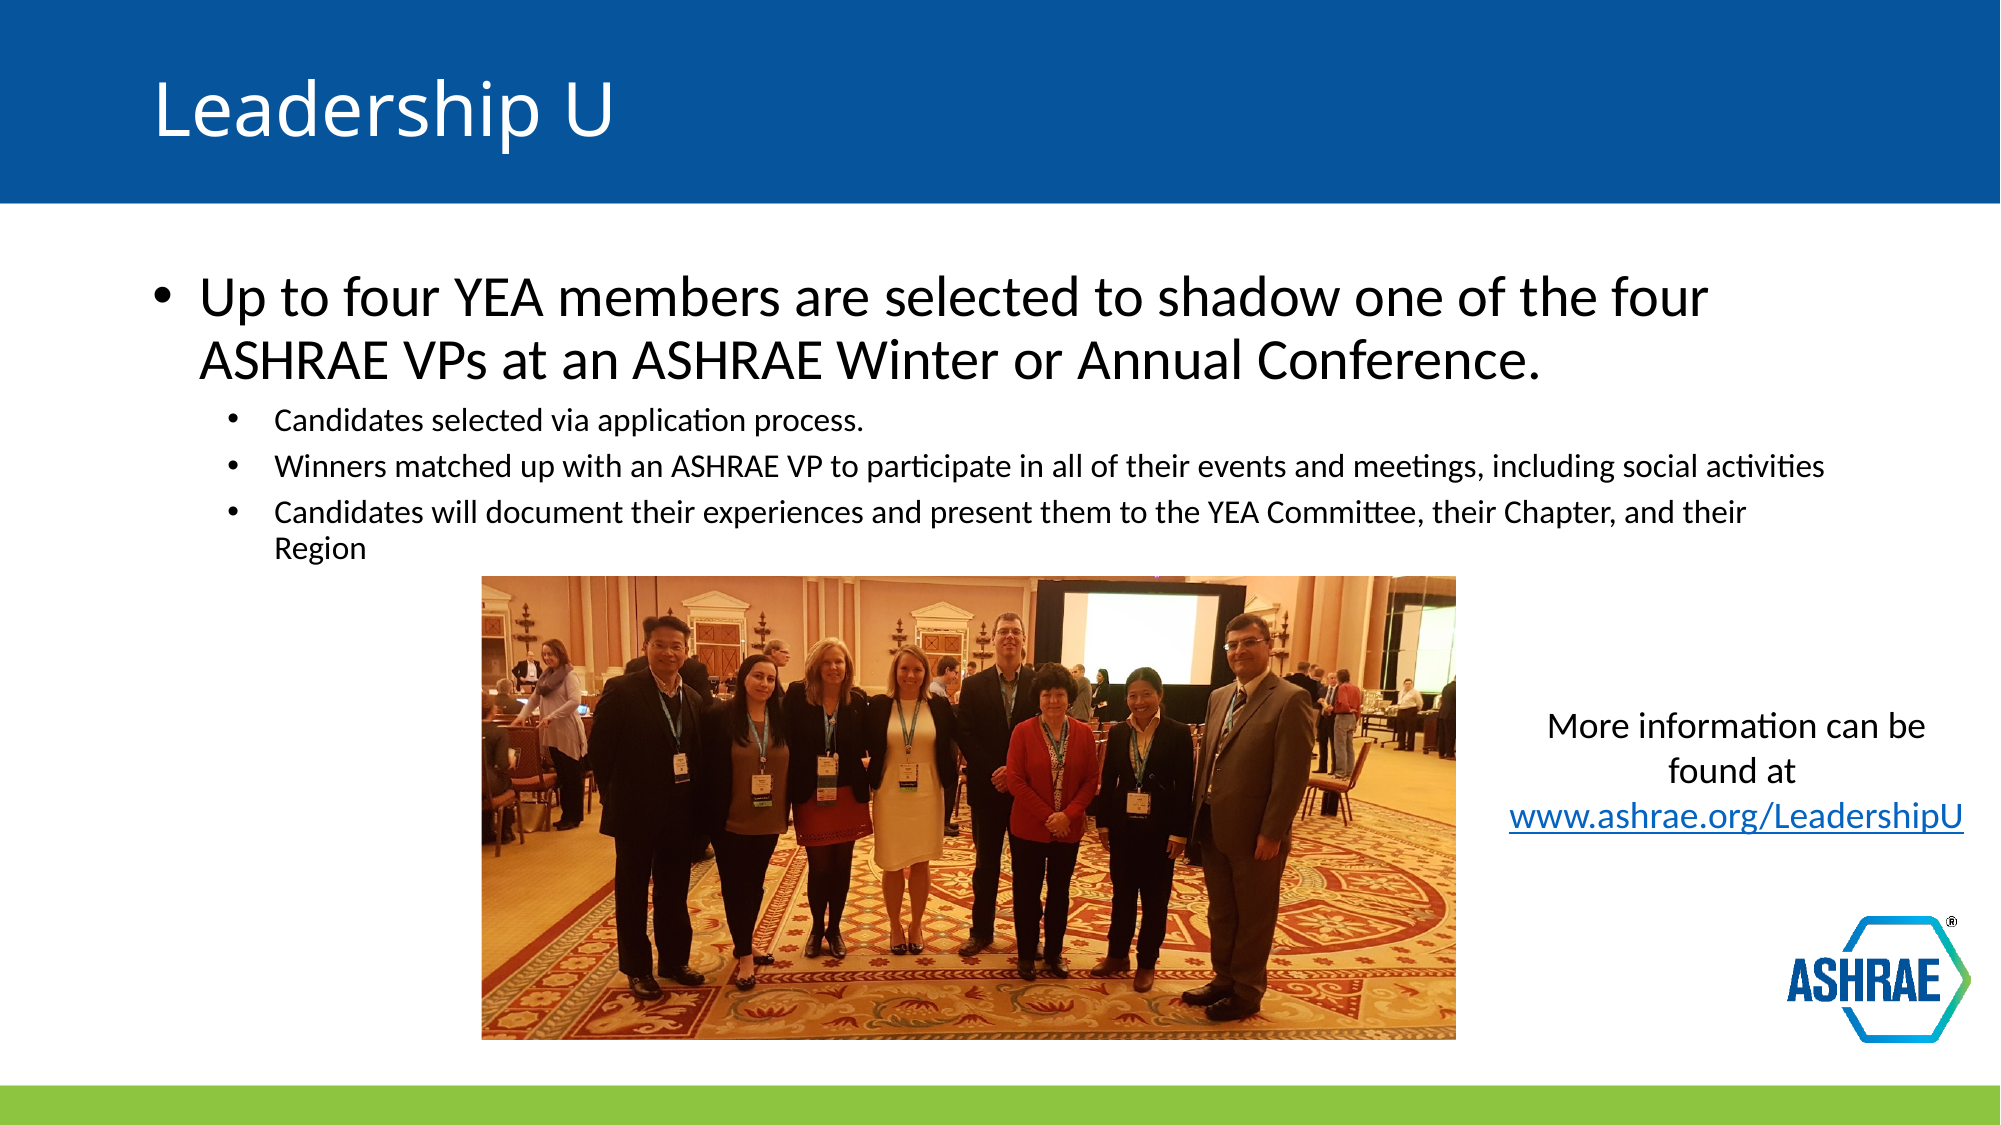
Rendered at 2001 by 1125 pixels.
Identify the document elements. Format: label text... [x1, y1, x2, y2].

text_box More information can be found at www.ashrae.org/LeadershipU [1487, 694, 1987, 844]
picture [0, 0, 2000, 1125]
list Up to four YEA members are selected to shadow one of the four ASHRAE VPs at an ASHRAE Winter or Annual Conference. Candidates selected via application process. Winners matched up with an ASHRAE VP to participate in all of their events and meetings, including social activities Candidates will document their experiences and present them to the YEA Committee, their Chapter, and their Region [137, 258, 1863, 973]
title Leadership U [137, 59, 1863, 166]
